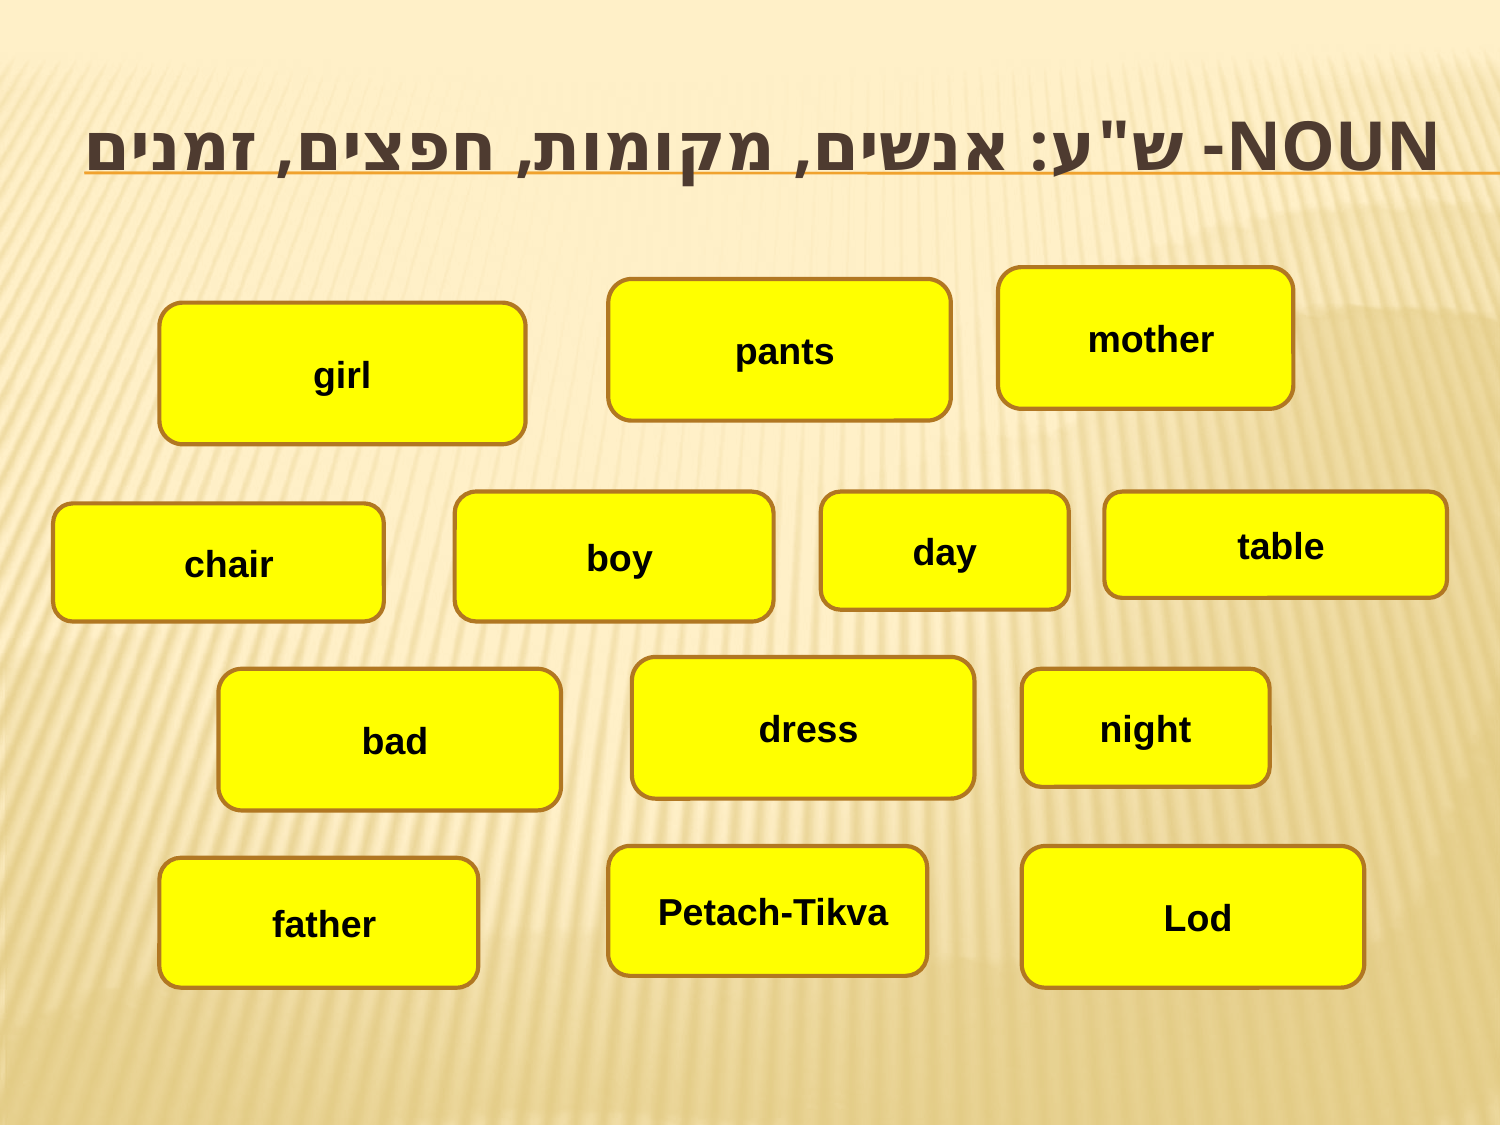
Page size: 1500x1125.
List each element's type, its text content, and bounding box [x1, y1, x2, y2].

text_box father [157, 855, 481, 990]
text_box boy [452, 489, 776, 624]
text_box day [818, 489, 1071, 612]
title Noun- ש"ע: אנשים, מקומות, חפצים, זמנים [50, 75, 1475, 213]
text_box table [1102, 489, 1450, 600]
text_box girl [157, 300, 528, 447]
text_box dress [629, 654, 977, 801]
text_box Lod [1019, 843, 1367, 990]
text_box mother [995, 265, 1296, 411]
text_box chair [50, 501, 386, 624]
text_box bad [216, 666, 564, 813]
text_box Petach-Tikva [606, 843, 930, 978]
text_box pants [606, 276, 953, 423]
text_box night [1019, 666, 1272, 789]
